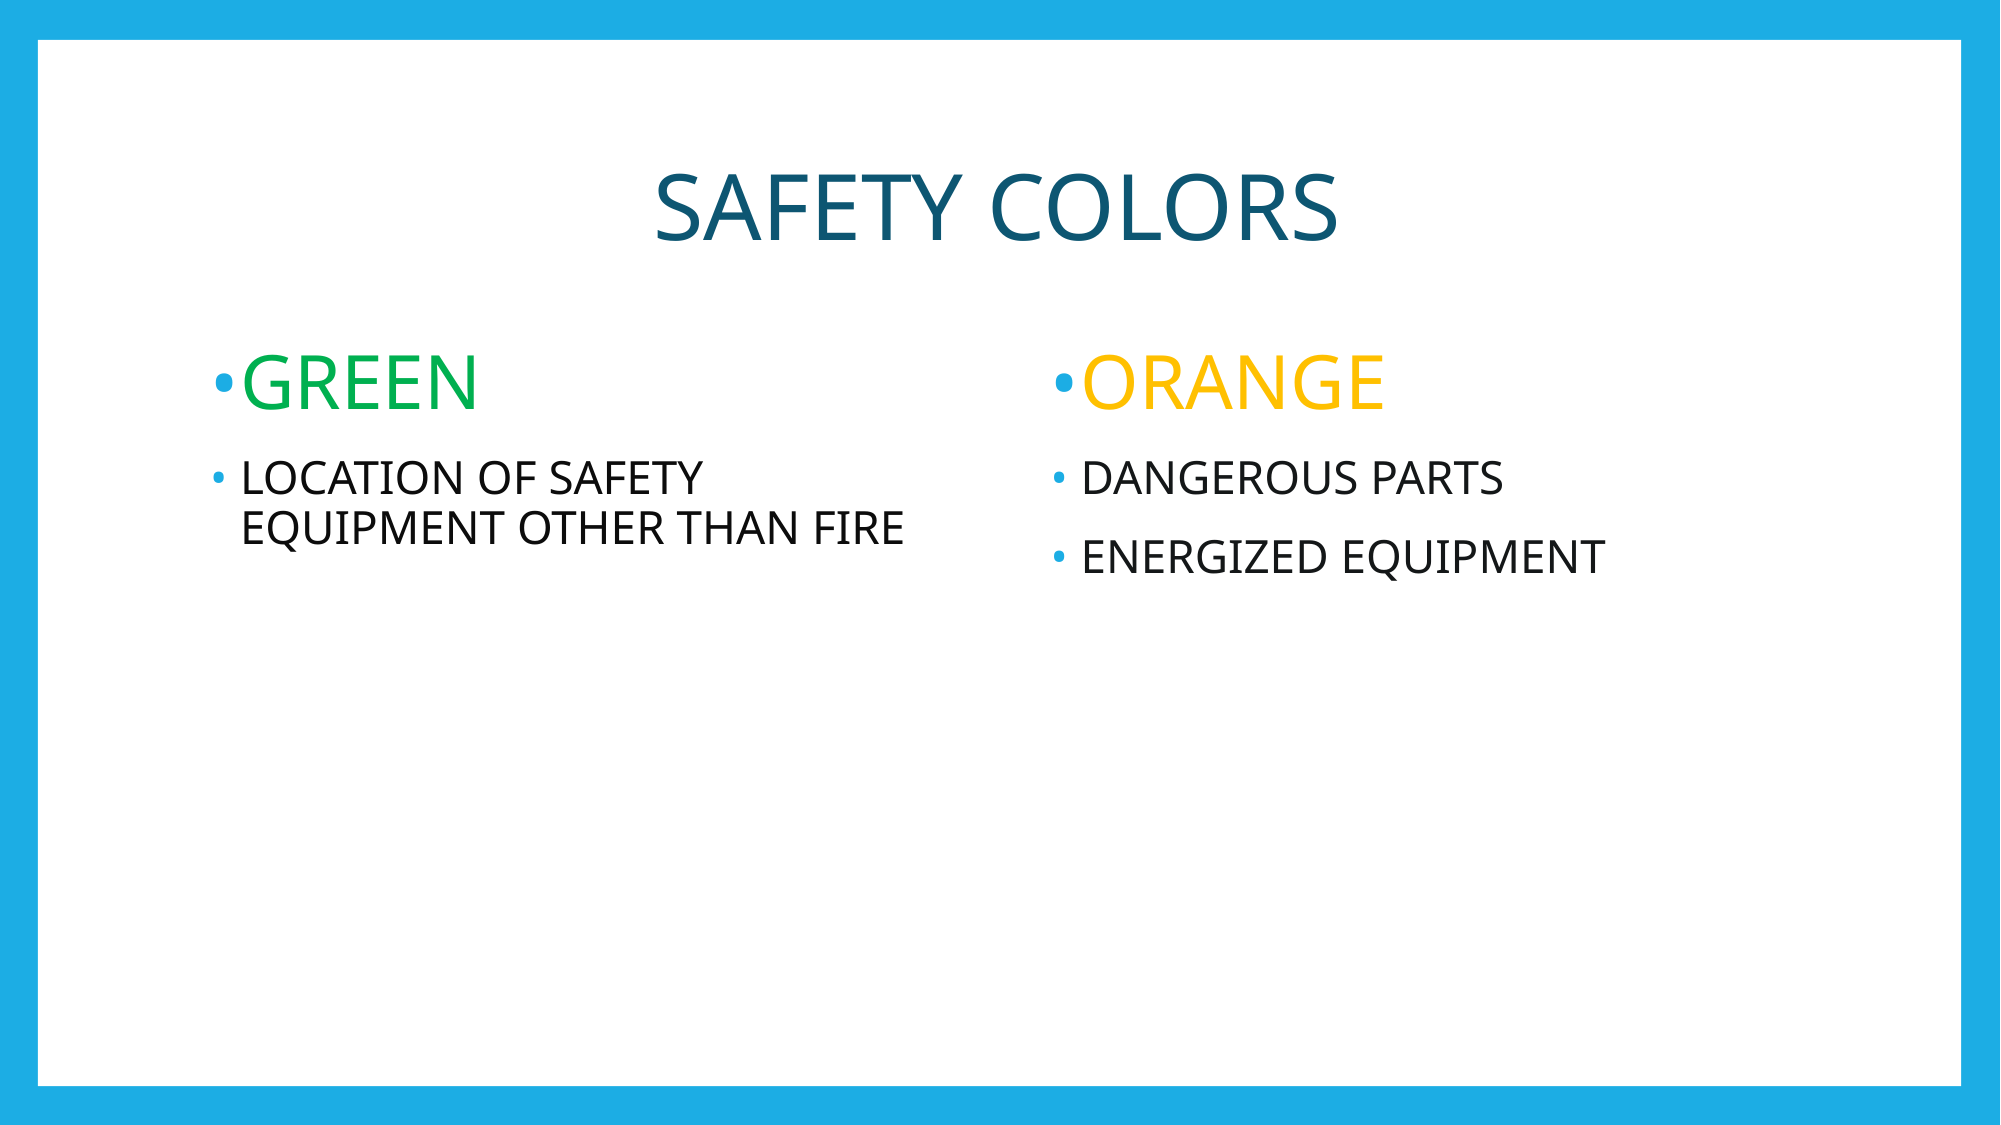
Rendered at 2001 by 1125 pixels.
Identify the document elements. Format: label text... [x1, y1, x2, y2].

title SAFETY COLORS [187, 99, 1808, 323]
list ORANGE DANGEROUS PARTS ENERGIZED EQUIPMENT [1028, 337, 1809, 998]
list GREEN LOCATION OF SAFETY EQUIPMENT OTHER THAN FIRE [187, 337, 968, 998]
